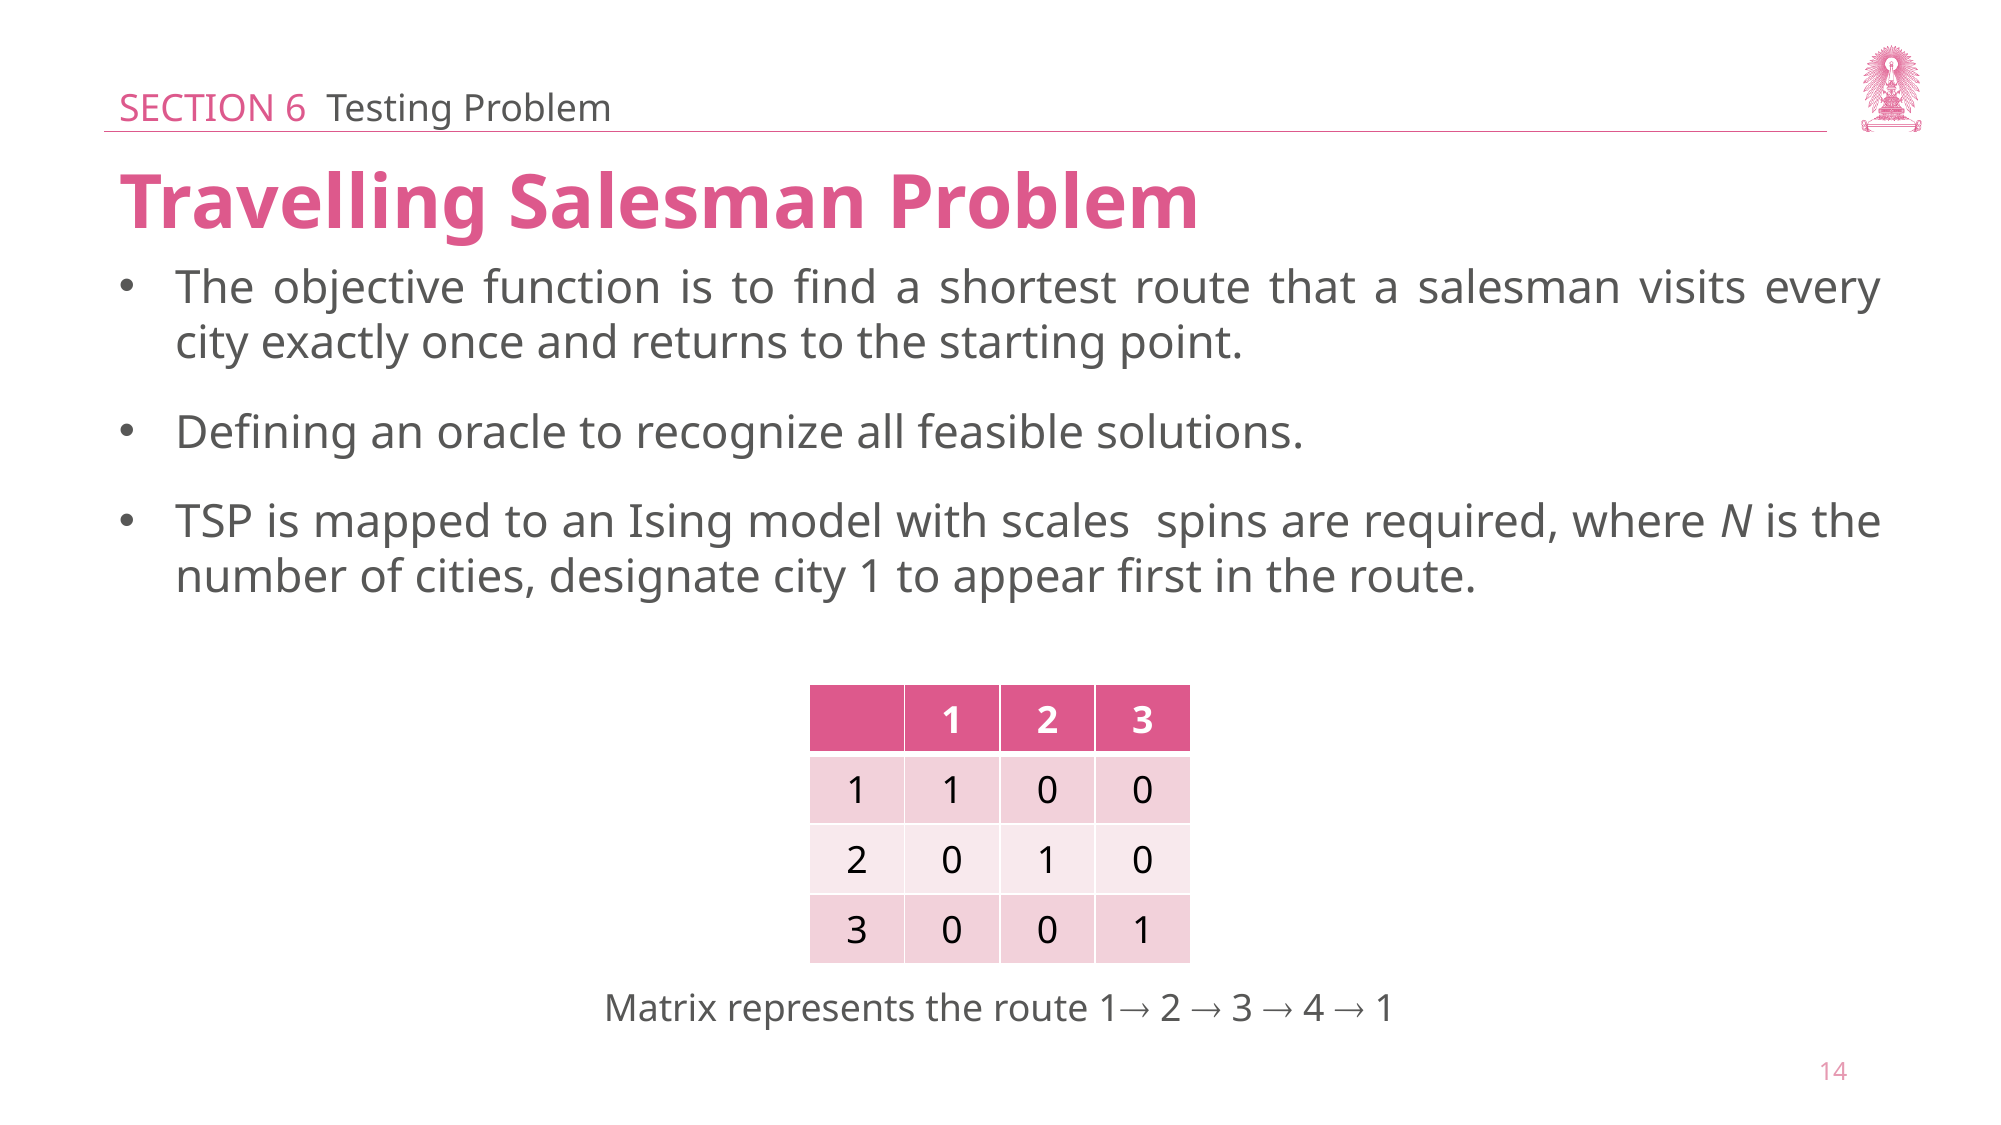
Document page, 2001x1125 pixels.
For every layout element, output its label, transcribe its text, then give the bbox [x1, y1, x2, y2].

table_header 2 [1001, 685, 1094, 751]
table_cell 1 [1096, 895, 1190, 963]
slide_number 14 [1412, 1042, 1863, 1103]
table_cell 0 [1001, 757, 1094, 823]
table_cell 0 [1096, 757, 1190, 823]
table_cell 2 [810, 825, 904, 893]
list Travelling Salesman Problem [104, 164, 1843, 239]
table_cell 0 [905, 895, 999, 963]
table_header 1 [905, 685, 999, 751]
table_header [810, 685, 904, 751]
table_cell 0 [1096, 825, 1190, 893]
table_cell 1 [905, 757, 999, 823]
list SECTION 6 Testing Problem [104, 81, 1843, 164]
text_box Matrix represents the route 1 2  3  4  1 [574, 976, 1426, 1037]
picture [1861, 45, 1931, 132]
table_header 3 [1096, 685, 1190, 751]
table_cell 3 [810, 895, 904, 963]
table_cell 0 [1001, 895, 1094, 963]
table_cell 1 [810, 757, 904, 823]
table_cell 1 [1001, 825, 1094, 893]
table_cell 0 [905, 825, 999, 893]
